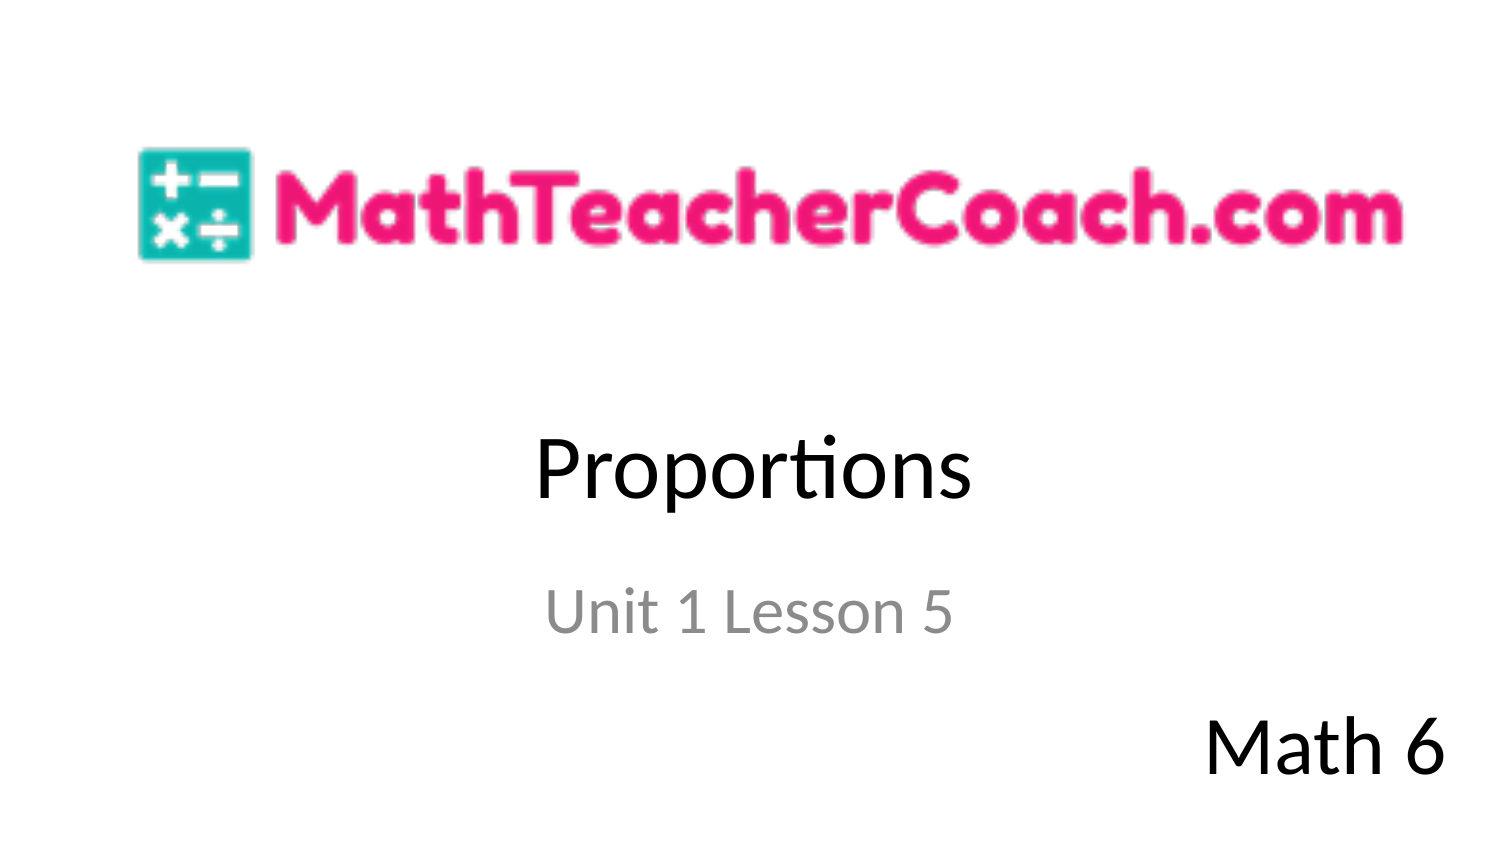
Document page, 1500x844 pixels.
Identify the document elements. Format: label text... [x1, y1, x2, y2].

title Proportions [79, 371, 1430, 553]
subtitle Unit 1 Lesson 5 [225, 559, 1275, 775]
text_box Math 6 [1188, 684, 1462, 800]
picture [124, 134, 1415, 272]
